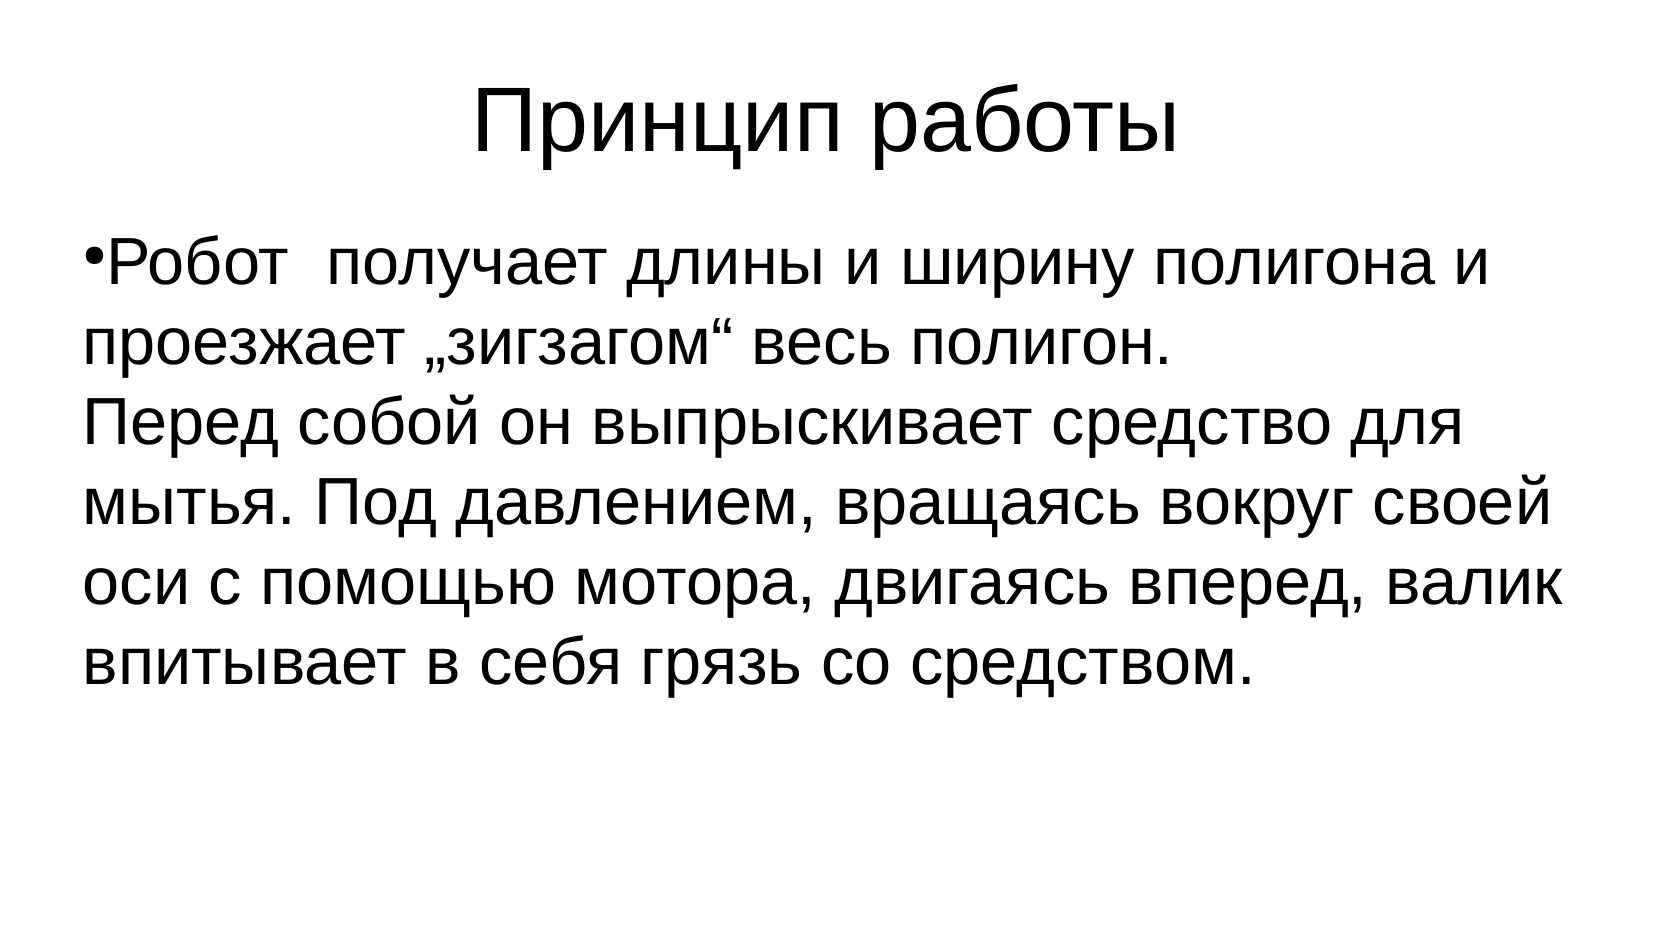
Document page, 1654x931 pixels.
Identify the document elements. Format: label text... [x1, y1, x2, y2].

title Принцип работы [82, 37, 1571, 193]
list Робот получает длины и ширину полигона и проезжает „зигзагом“ весь полигон. Перед собой он выпрыскивает средство для мытья. Под давлением, вращаясь вокруг своей оси с помощью мотора, двигаясь вперед, валик впитывает в себя грязь со средством. [82, 217, 1571, 757]
